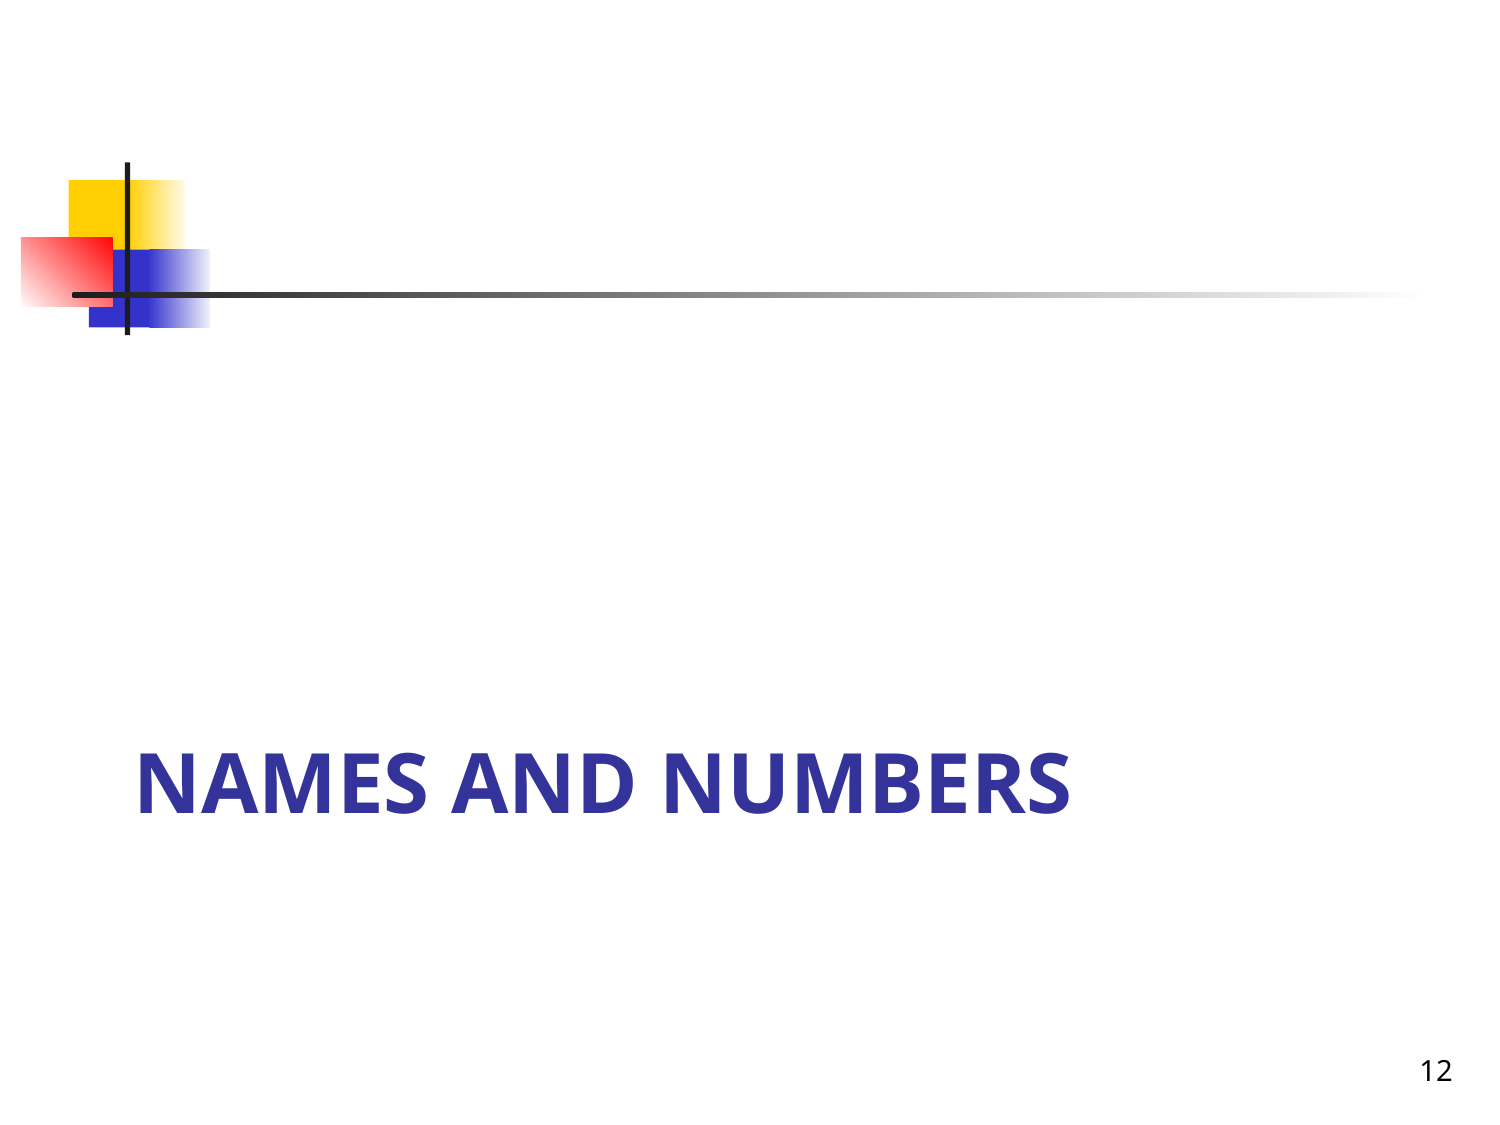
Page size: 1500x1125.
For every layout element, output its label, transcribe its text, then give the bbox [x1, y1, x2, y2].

title Names and Numbers [118, 722, 1394, 947]
slide_number 12 [1154, 1023, 1468, 1100]
